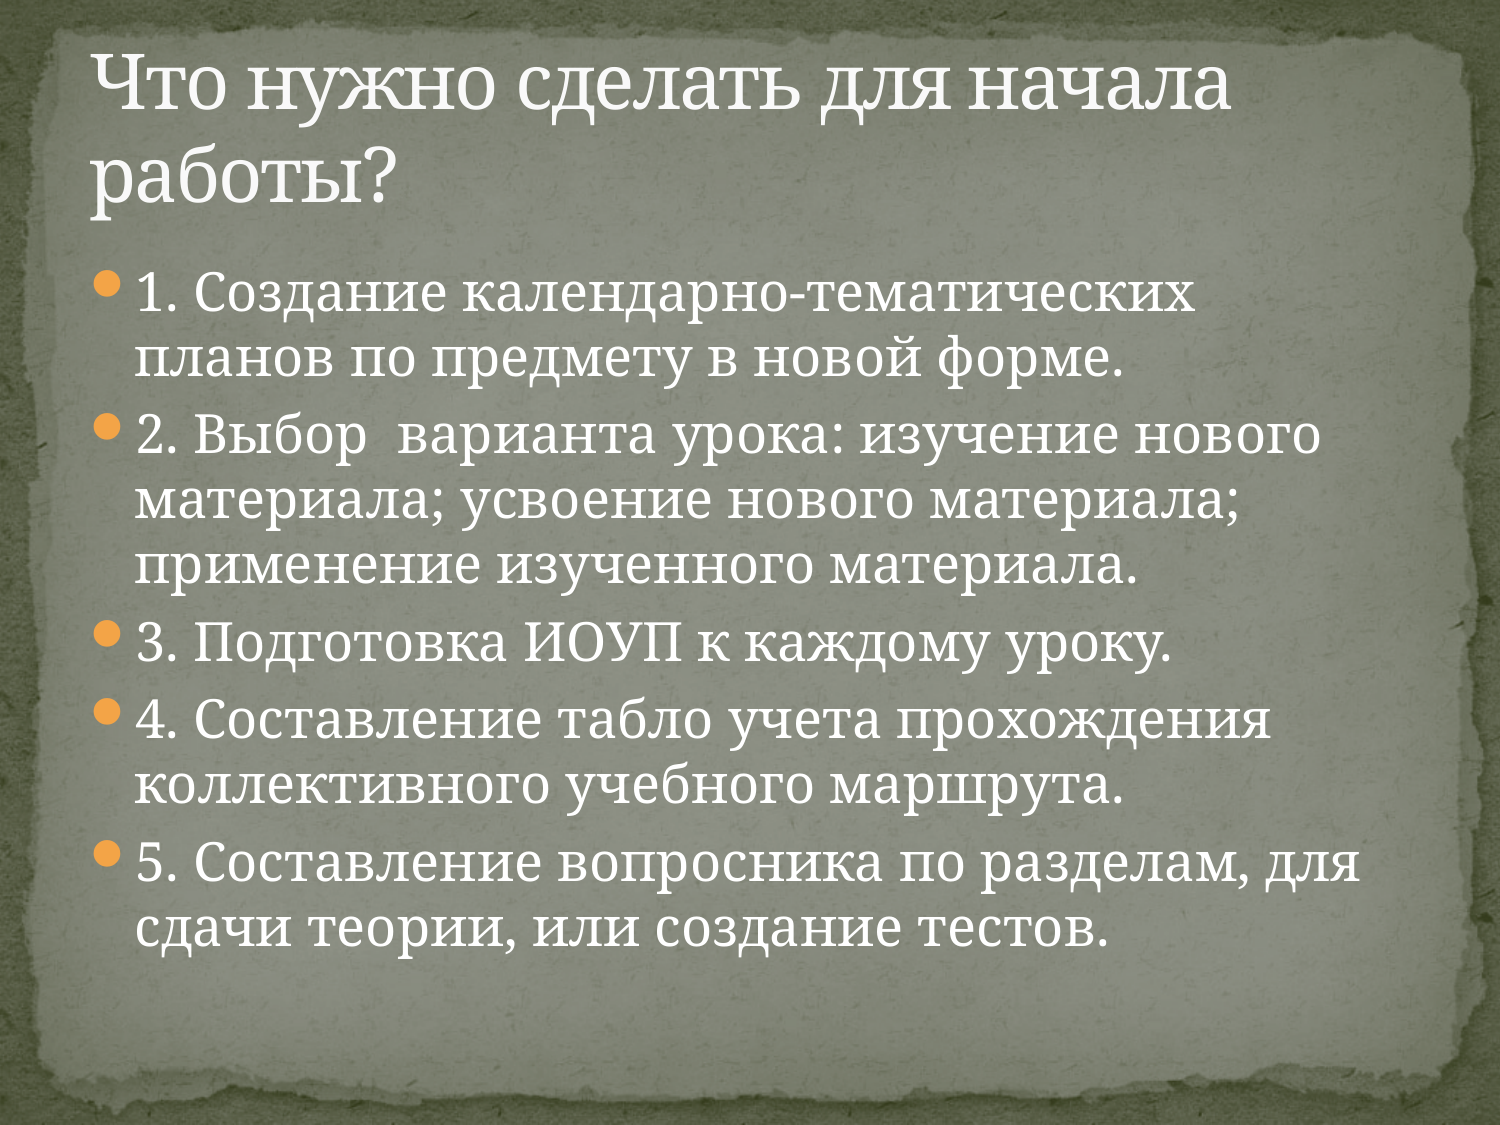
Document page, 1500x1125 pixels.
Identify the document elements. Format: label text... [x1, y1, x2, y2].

list 1. Создание календарно-тематических планов по предмету в новой форме. 2. Выбор варианта урока: изучение нового материала; усвоение нового материала; применение изученного материала. 3. Подготовка ИОУП к каждому уроку. 4. Составление табло учета прохождения коллективного учебного маршрута. 5. Составление вопросника по разделам, для сдачи теории, или создание тестов. [75, 249, 1425, 1000]
title Что нужно сделать для начала работы? [74, 24, 1425, 225]
